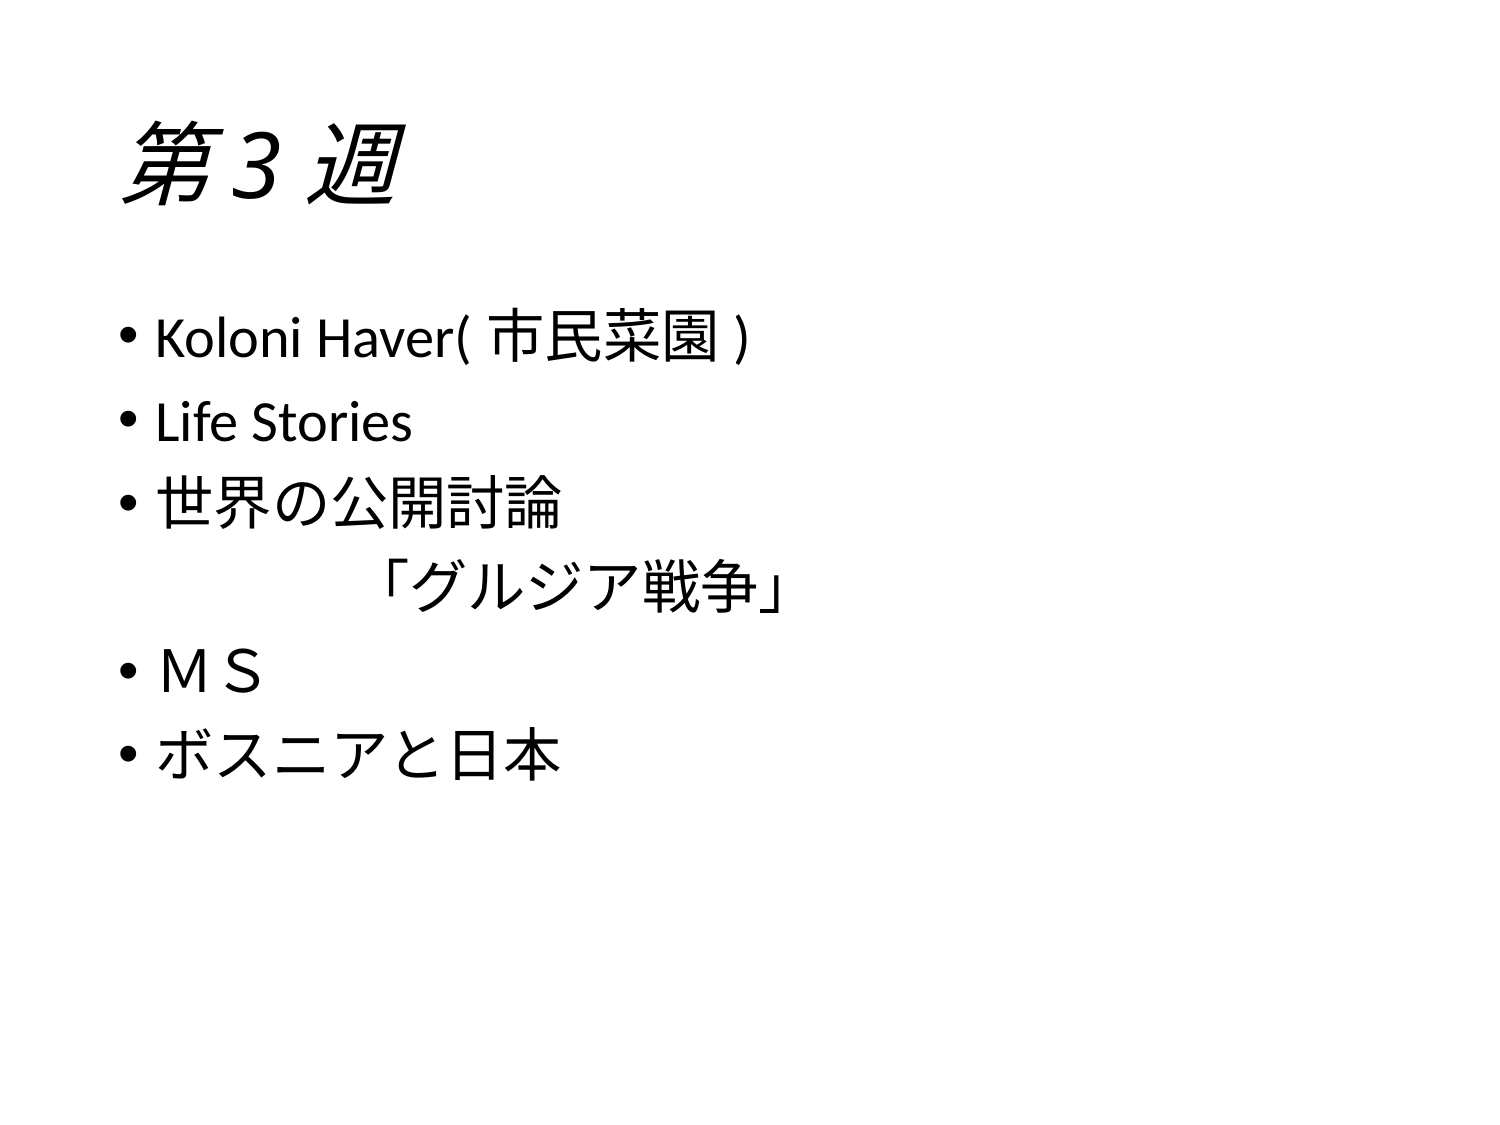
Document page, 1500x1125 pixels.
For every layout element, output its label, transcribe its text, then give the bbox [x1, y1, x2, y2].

title 第3週 [103, 59, 1397, 278]
list Koloni Haver(市民菜園) Life Stories 世界の公開討論 「グルジア戦争」 ＭＳ ボスニアと日本 [103, 299, 1397, 1014]
